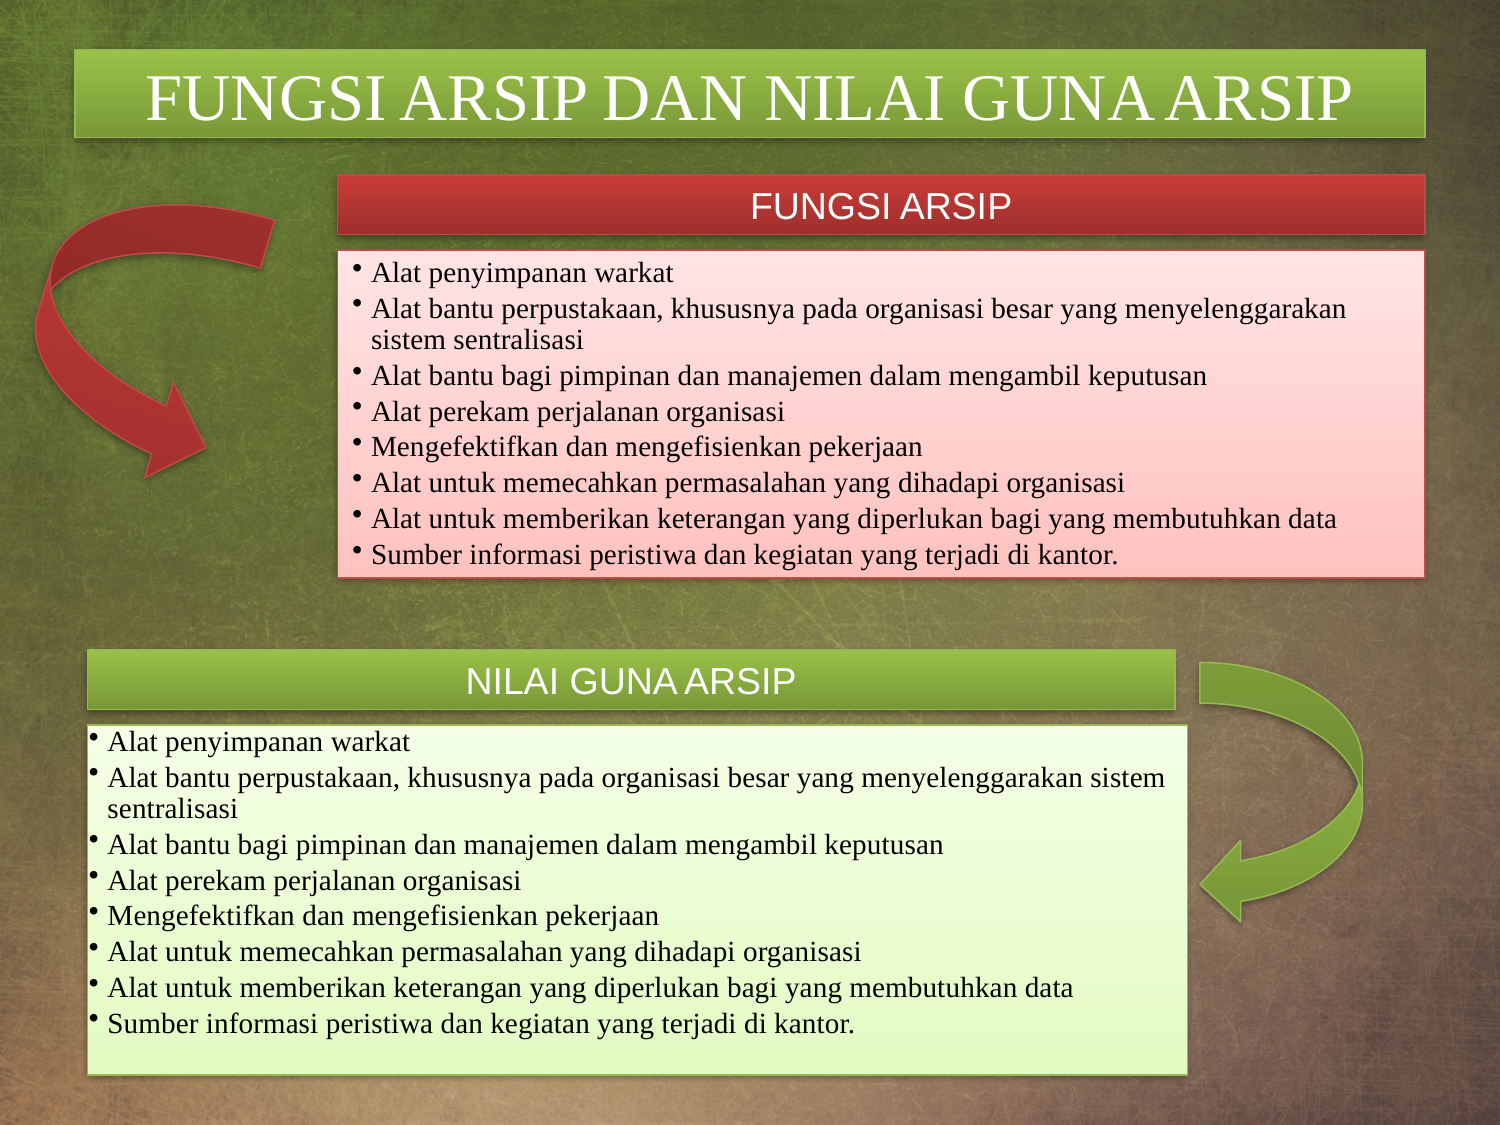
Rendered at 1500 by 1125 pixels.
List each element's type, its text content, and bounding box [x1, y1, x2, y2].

text_box NILAI GUNA ARSIP [87, 649, 1176, 710]
text_box [1199, 661, 1364, 923]
title FUNGSI ARSIP DAN NILAI GUNA ARSIP [74, 49, 1426, 138]
text_box FUNGSI ARSIP [337, 174, 1426, 235]
text_box [34, 204, 276, 479]
text_box Alat penyimpanan warkat Alat bantu perpustakaan, khususnya pada organisasi besar yang menyelenggarakan sistem sentralisasi Alat bantu bagi pimpinan dan manajemen dalam mengambil keputusan Alat perekam perjalanan organisasi Mengefektifkan dan mengefisienkan pekerjaan Alat untuk memecahkan permasalahan yang dihadapi organisasi Alat untuk memberikan keterangan yang diperlukan bagi yang membutuhkan data Sumber informasi peristiwa dan kegiatan yang terjadi di kantor. [337, 249, 1426, 579]
text_box Alat penyimpanan warkat Alat bantu perpustakaan, khususnya pada organisasi besar yang menyelenggarakan sistem sentralisasi Alat bantu bagi pimpinan dan manajemen dalam mengambil keputusan Alat perekam perjalanan organisasi Mengefektifkan dan mengefisienkan pekerjaan Alat untuk memecahkan permasalahan yang dihadapi organisasi Alat untuk memberikan keterangan yang diperlukan bagi yang membutuhkan data Sumber informasi peristiwa dan kegiatan yang terjadi di kantor. [87, 724, 1188, 1076]
